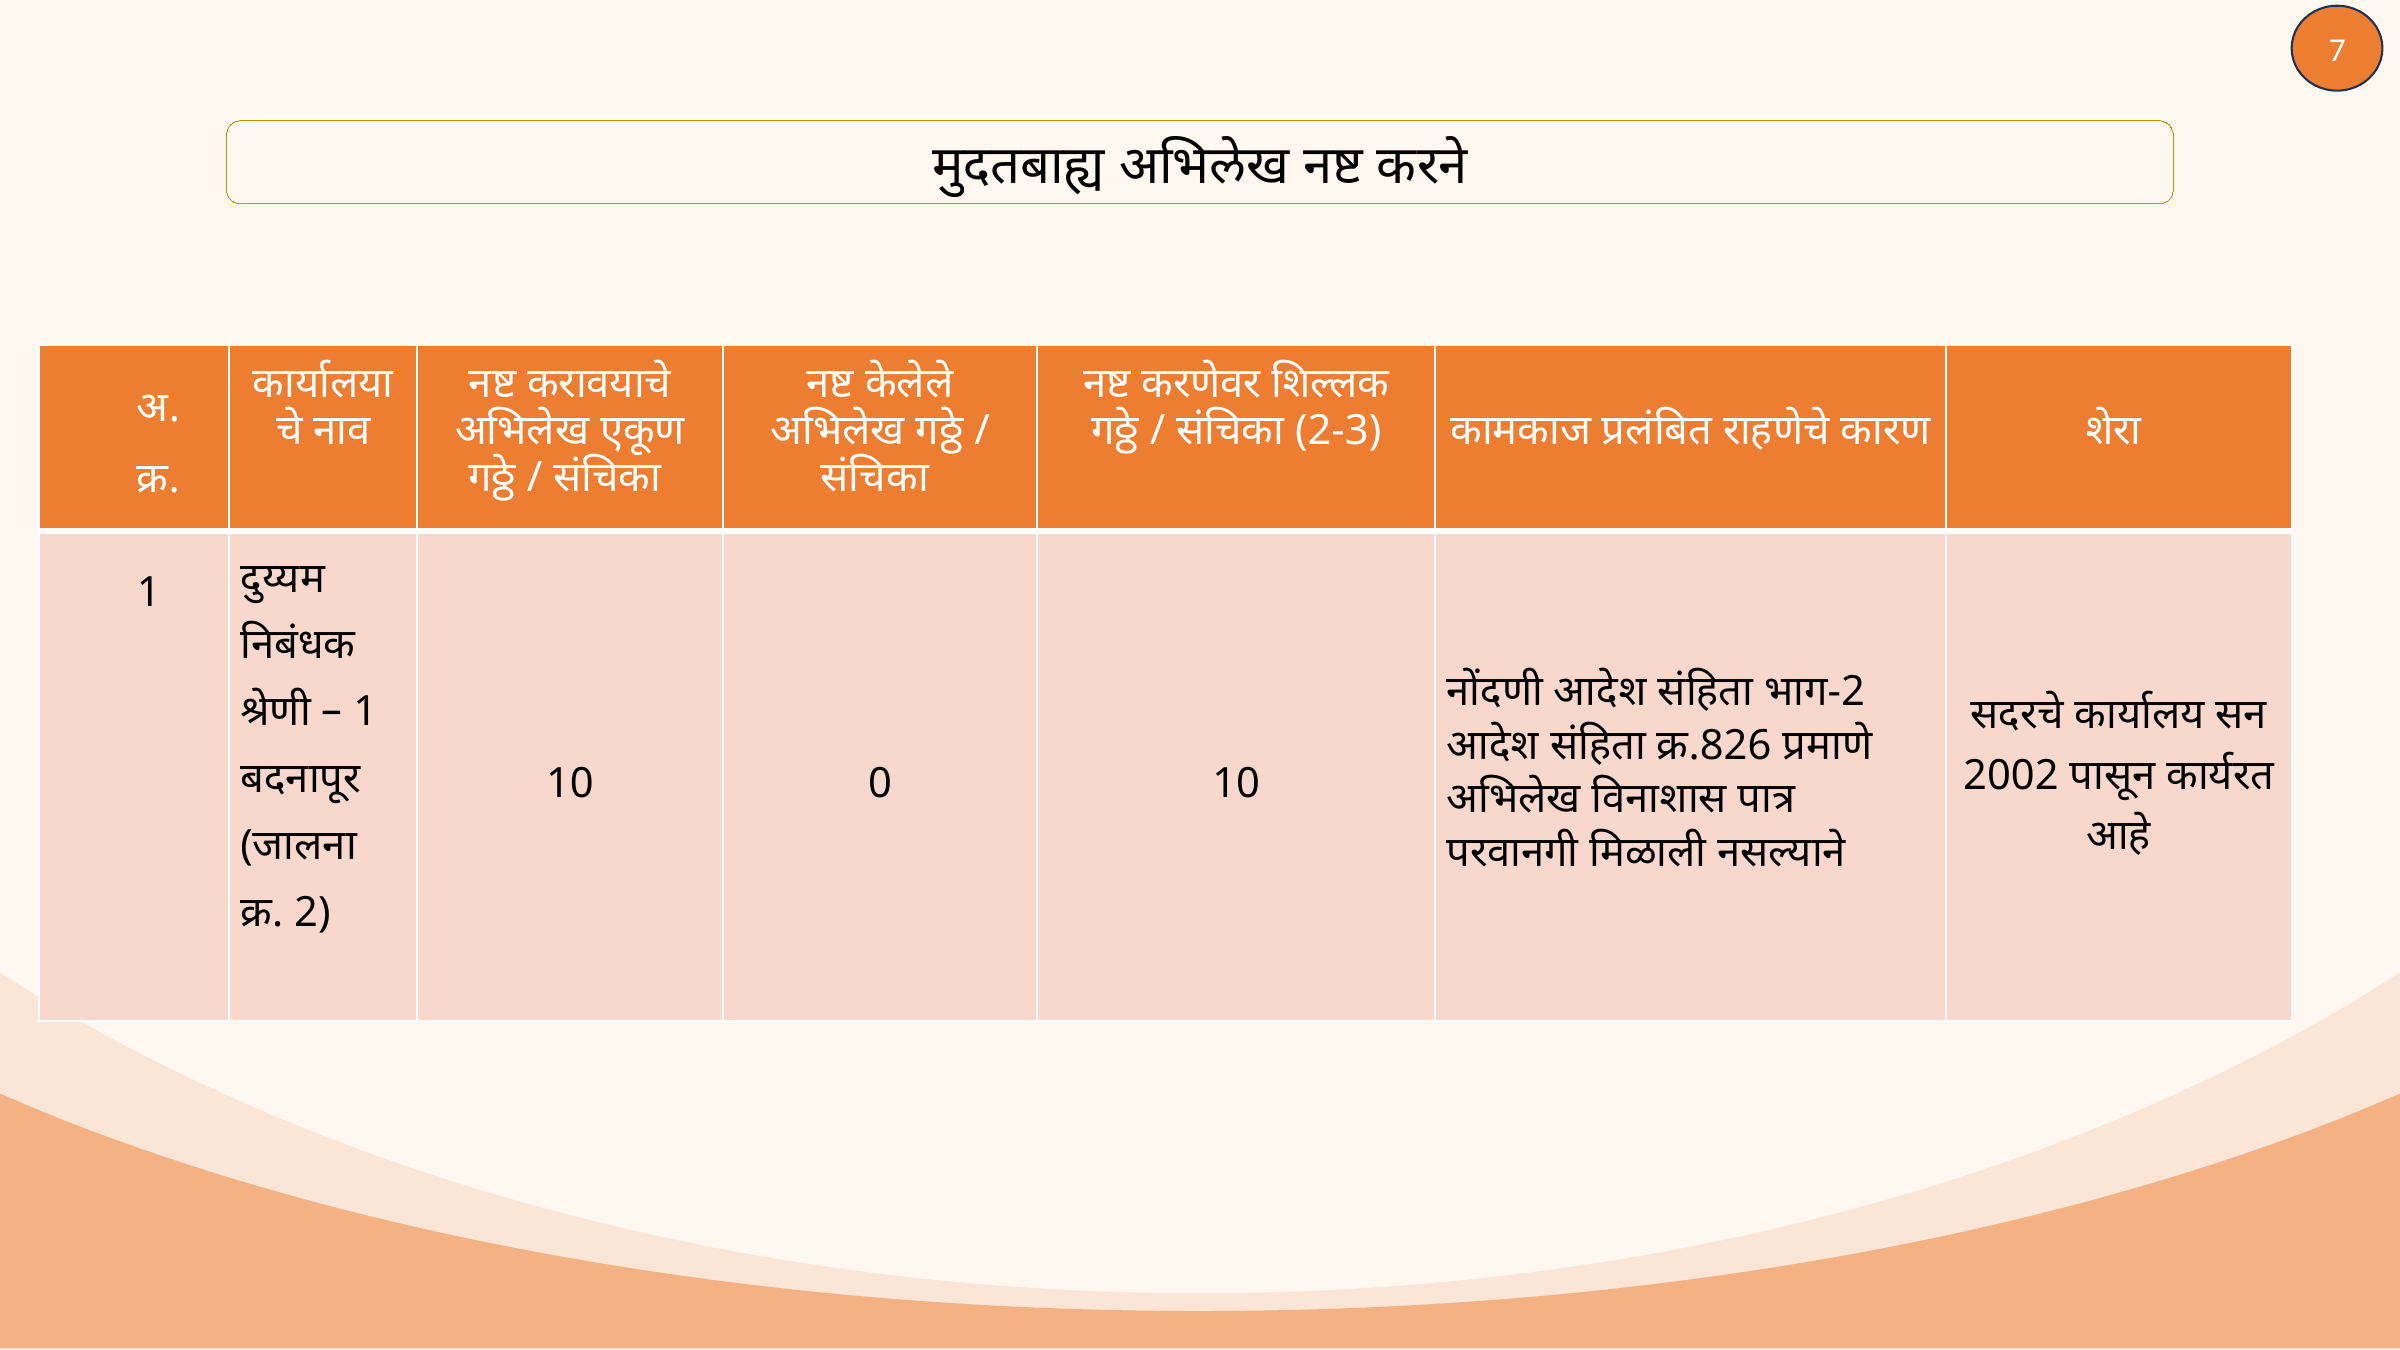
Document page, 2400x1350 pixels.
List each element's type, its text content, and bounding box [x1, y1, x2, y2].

table_cell सदरचे कार्यालय सन 2002 पासून कार्यरत आहे [1947, 534, 2291, 972]
table_header नष्ट करावयाचे अभिलेख एकूण गठ्ठे / संचिका [418, 346, 722, 528]
table_header शेरा [1947, 346, 2291, 528]
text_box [0, 972, 2400, 1349]
text_box [0, 0, 2400, 972]
table_header कामकाज प्रलंबित राहणेचे कारण [1436, 346, 1945, 528]
table_header अ.क्र. [40, 346, 228, 528]
table_cell 1 [40, 534, 228, 972]
table_header नष्ट करणेवर शिल्लक गठ्ठे / संचिका (2-3) [1038, 346, 1434, 528]
table_header कार्यालयाचे नाव [230, 346, 416, 528]
table_header नष्ट केलेले अभिलेख गठ्ठे / संचिका [724, 346, 1036, 528]
text_box 7 [2290, 4, 2384, 92]
table_cell 10 [1038, 534, 1434, 972]
table_cell दुय्यम निबंधक श्रेणी – 1 बदनापूर (जालना क्र. 2) [230, 534, 416, 972]
text_box मुदतबाह्य अभिलेख नष्ट करने [226, 120, 2174, 204]
table_cell 0 [724, 534, 1036, 972]
table_cell नोंदणी आदेश संहिता भाग-2 आदेश संहिता क्र.826 प्रमाणे अभिलेख विनाशास पात्र परवानगी मिळाली नसल्याने [1436, 534, 1945, 972]
table_cell 10 [418, 534, 722, 972]
